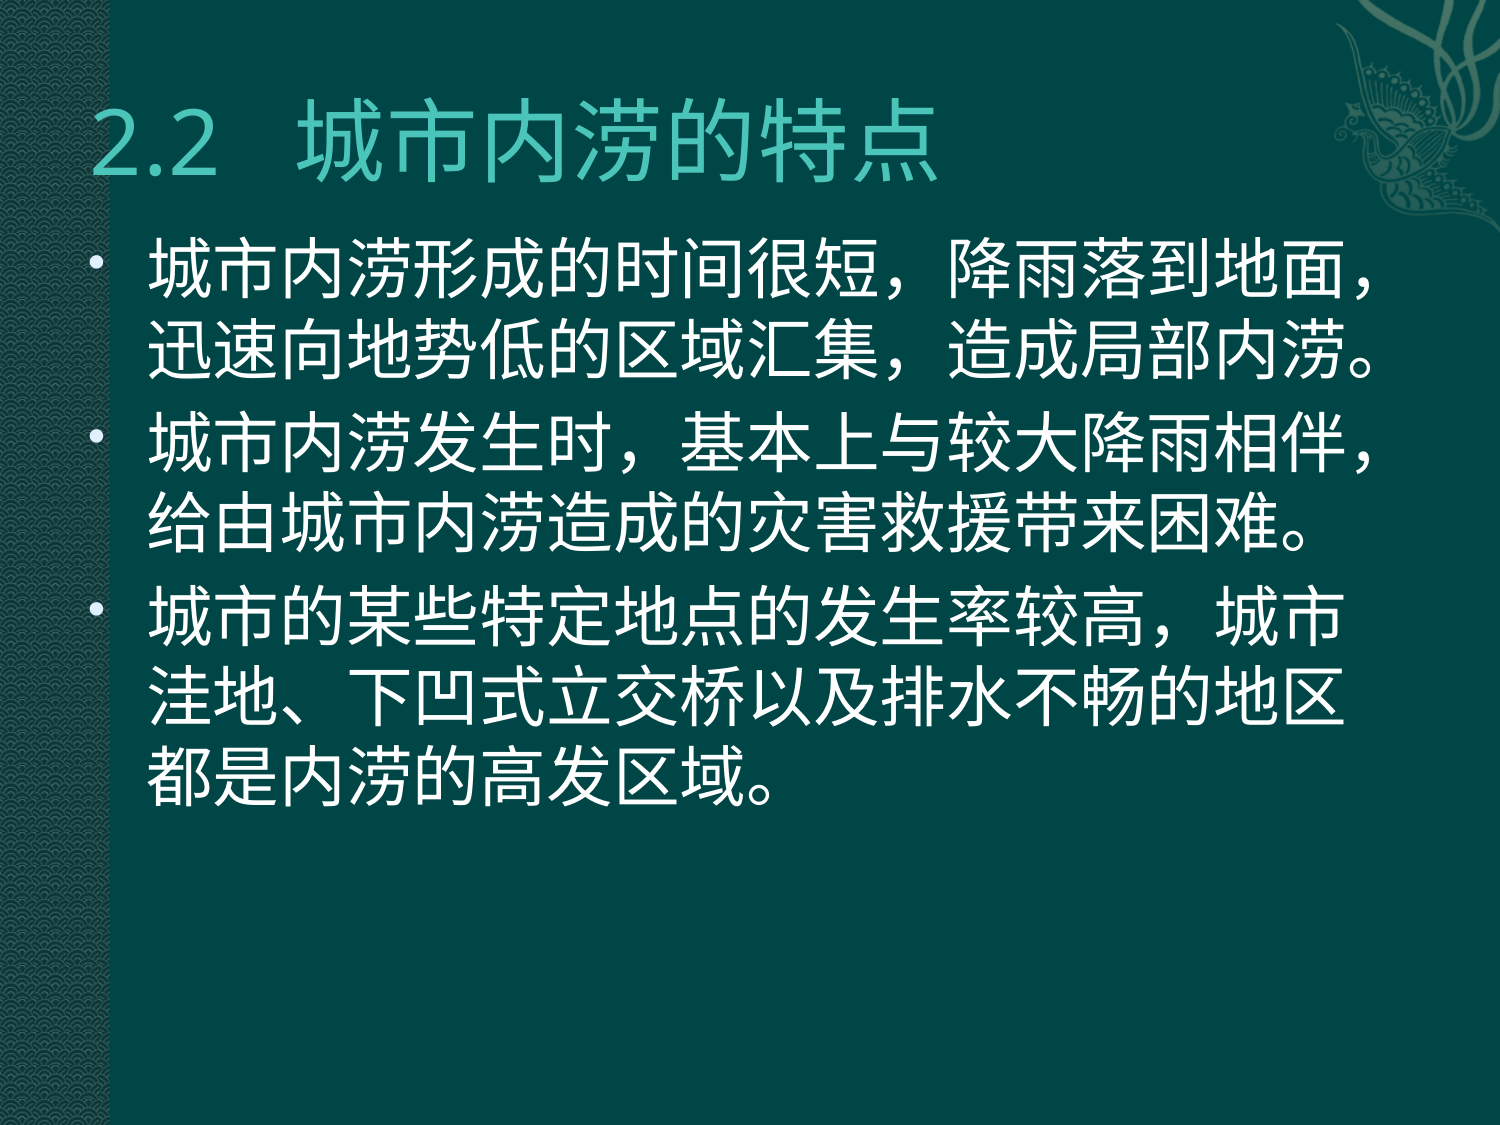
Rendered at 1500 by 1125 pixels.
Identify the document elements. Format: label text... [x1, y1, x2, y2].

list 城市内涝形成的时间很短，降雨落到地面，迅速向地势低的区域汇集，造成局部内涝。 城市内涝发生时，基本上与较大降雨相伴，给由城市内涝造成的灾害救援带来困难。 城市的某些特定地点的发生率较高，城市洼地、下凹式立交桥以及排水不畅的地区都是内涝的高发区域。 [75, 219, 1425, 1005]
title 2.2 城市内涝的特点 [75, 45, 1351, 219]
picture [0, 0, 110, 1125]
